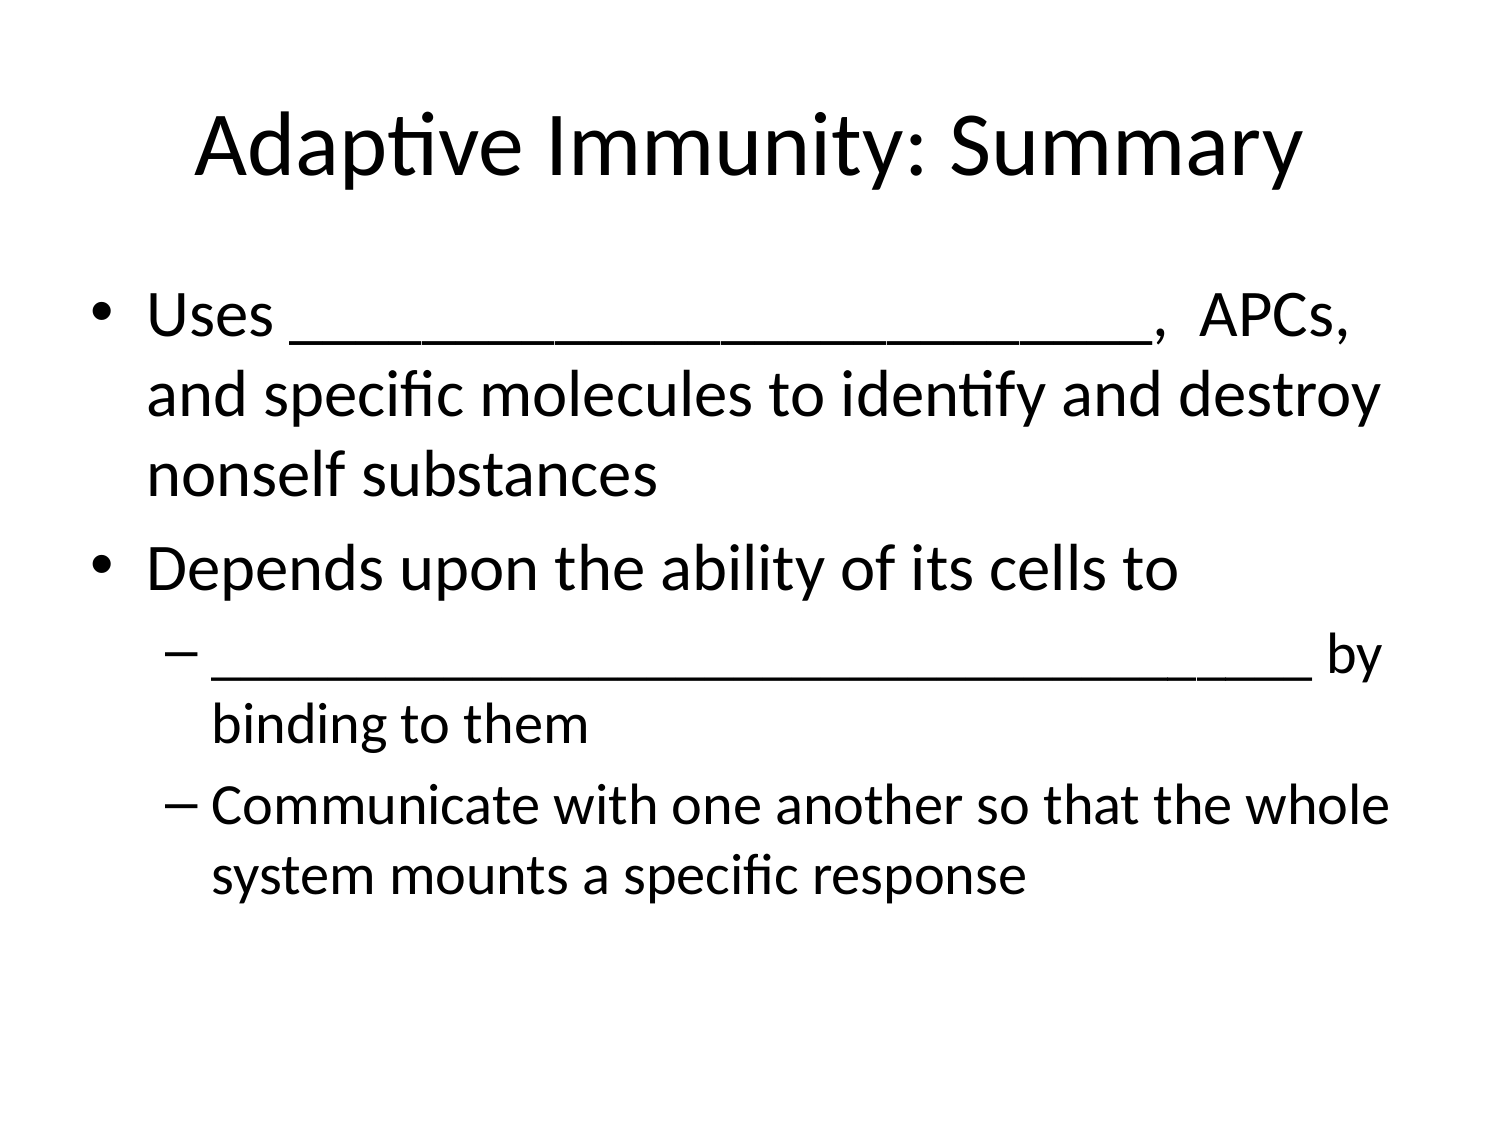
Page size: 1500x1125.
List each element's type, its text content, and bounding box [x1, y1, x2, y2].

list Uses __________________________, APCs, and specific molecules to identify and destroy nonself substances Depends upon the ability of its cells to ______________________________________ by binding to them Communicate with one another so that the whole system mounts a specific response [75, 262, 1425, 1005]
title Adaptive Immunity: Summary [75, 45, 1425, 233]
